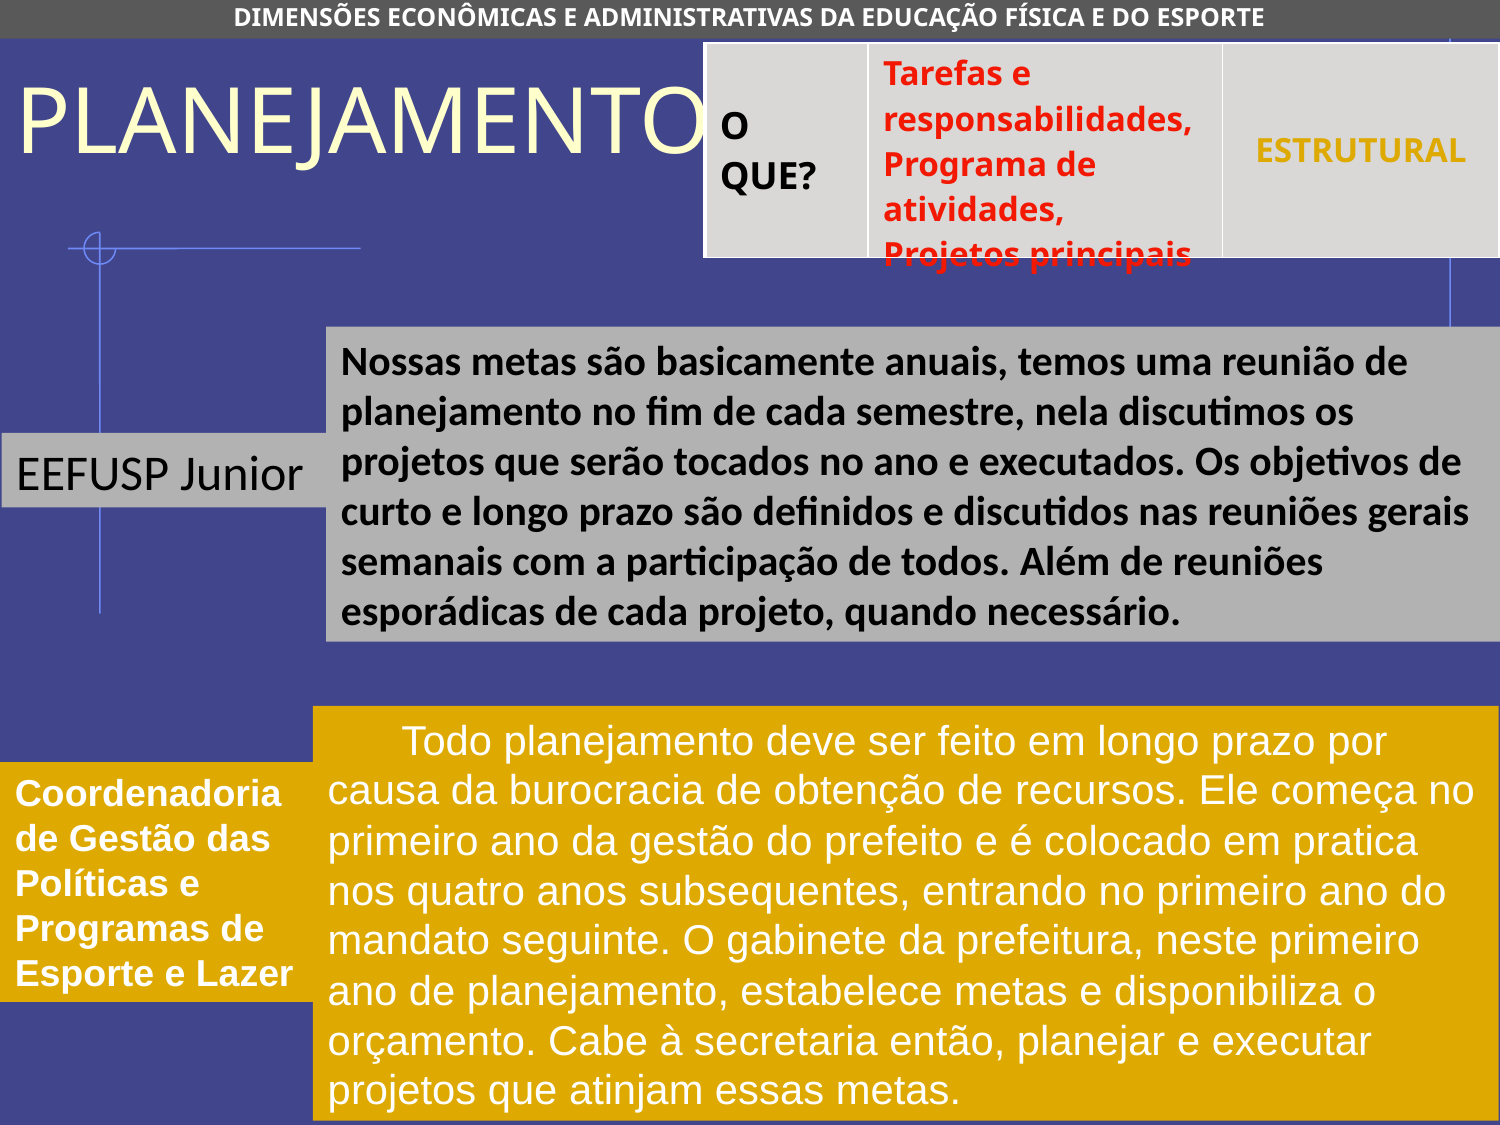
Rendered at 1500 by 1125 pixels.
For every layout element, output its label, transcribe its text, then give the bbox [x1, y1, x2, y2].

table_header Tarefas e responsabilidades, Programa de atividades, Projetos principais [869, 44, 1222, 257]
table_header O QUE? [707, 44, 867, 257]
text_box Coordenadoria de Gestão das Políticas e Programas de Esporte e Lazer [0, 762, 313, 1002]
title PLANEJAMENTO [0, 39, 1372, 180]
text_box Todo planejamento deve ser feito em longo prazo por causa da burocracia de obtenção de recursos. Ele começa no primeiro ano da gestão do prefeito e é colocado em pratica nos quatro anos subsequentes, entrando no primeiro ano do mandato seguinte. O gabinete da prefeitura, neste primeiro ano de planejamento, estabelece metas e disponibiliza o orçamento. Cabe à secretaria então, planejar e executar projetos que atinjam essas metas. [312, 705, 1499, 1121]
table_header ESTRUTURAL [1223, 44, 1498, 257]
text_box DIMENSÕES ECONÔMICAS E ADMINISTRATIVAS DA EDUCAÇÃO FÍSICA E DO ESPORTE [0, 0, 1500, 39]
text_box EEFUSP Junior [1, 432, 331, 508]
text_box Nossas metas são basicamente anuais, temos uma reunião de planejamento no fim de cada semestre, nela discutimos os projetos que serão tocados no ano e executados. Os objetivos de curto e longo prazo são definidos e discutidos nas reuniões gerais semanais com a participação de todos. Além de reuniões esporádicas de cada projeto, quando necessário. [326, 326, 1500, 642]
